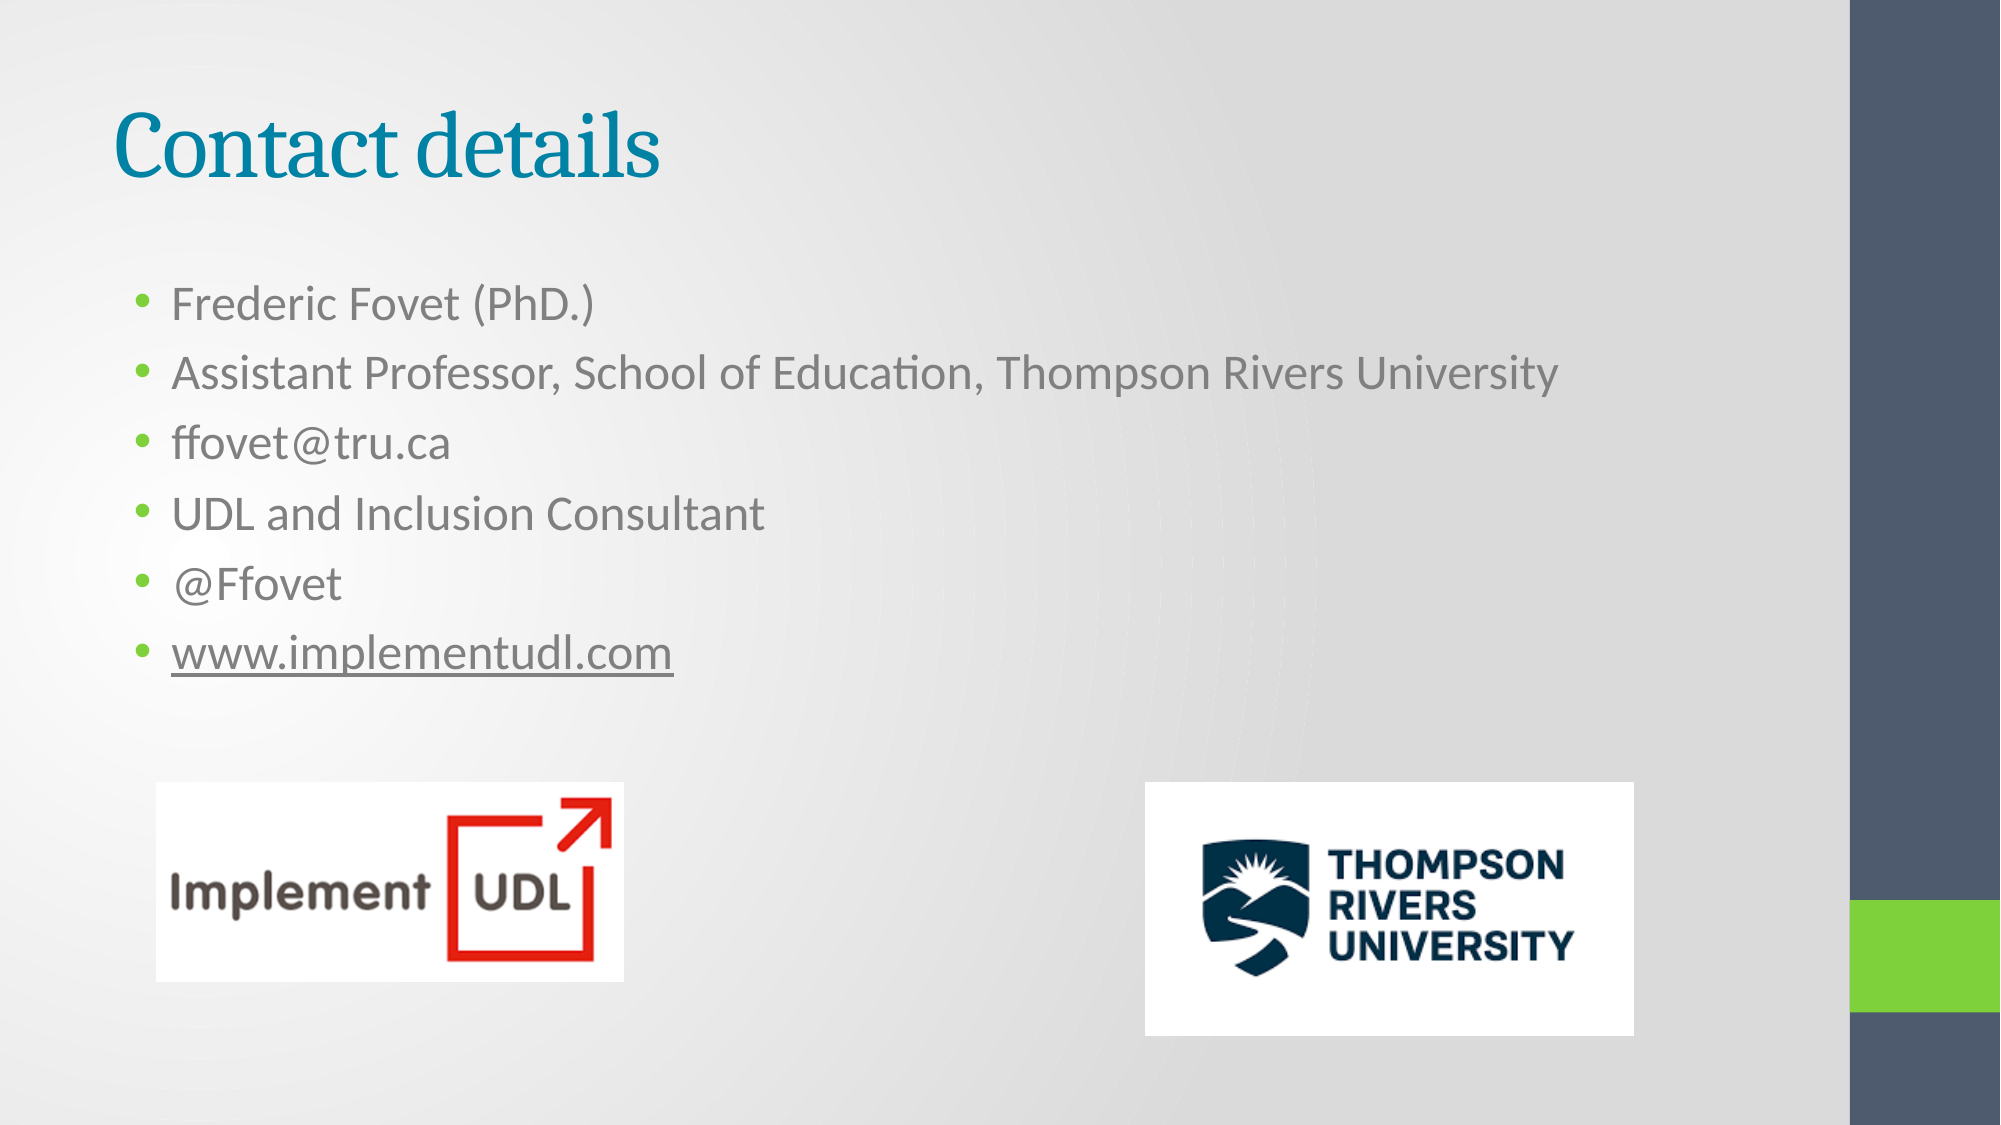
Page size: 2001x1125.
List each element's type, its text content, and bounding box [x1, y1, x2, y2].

picture [155, 782, 624, 983]
picture [1145, 782, 1634, 1037]
title Contact details [99, 45, 1767, 233]
list Frederic Fovet (PhD.) Assistant Professor, School of Education, Thompson Rivers University ffovet@tru.ca UDL and Inclusion Consultant @Ffovet www.implementudl.com [99, 262, 1767, 1050]
